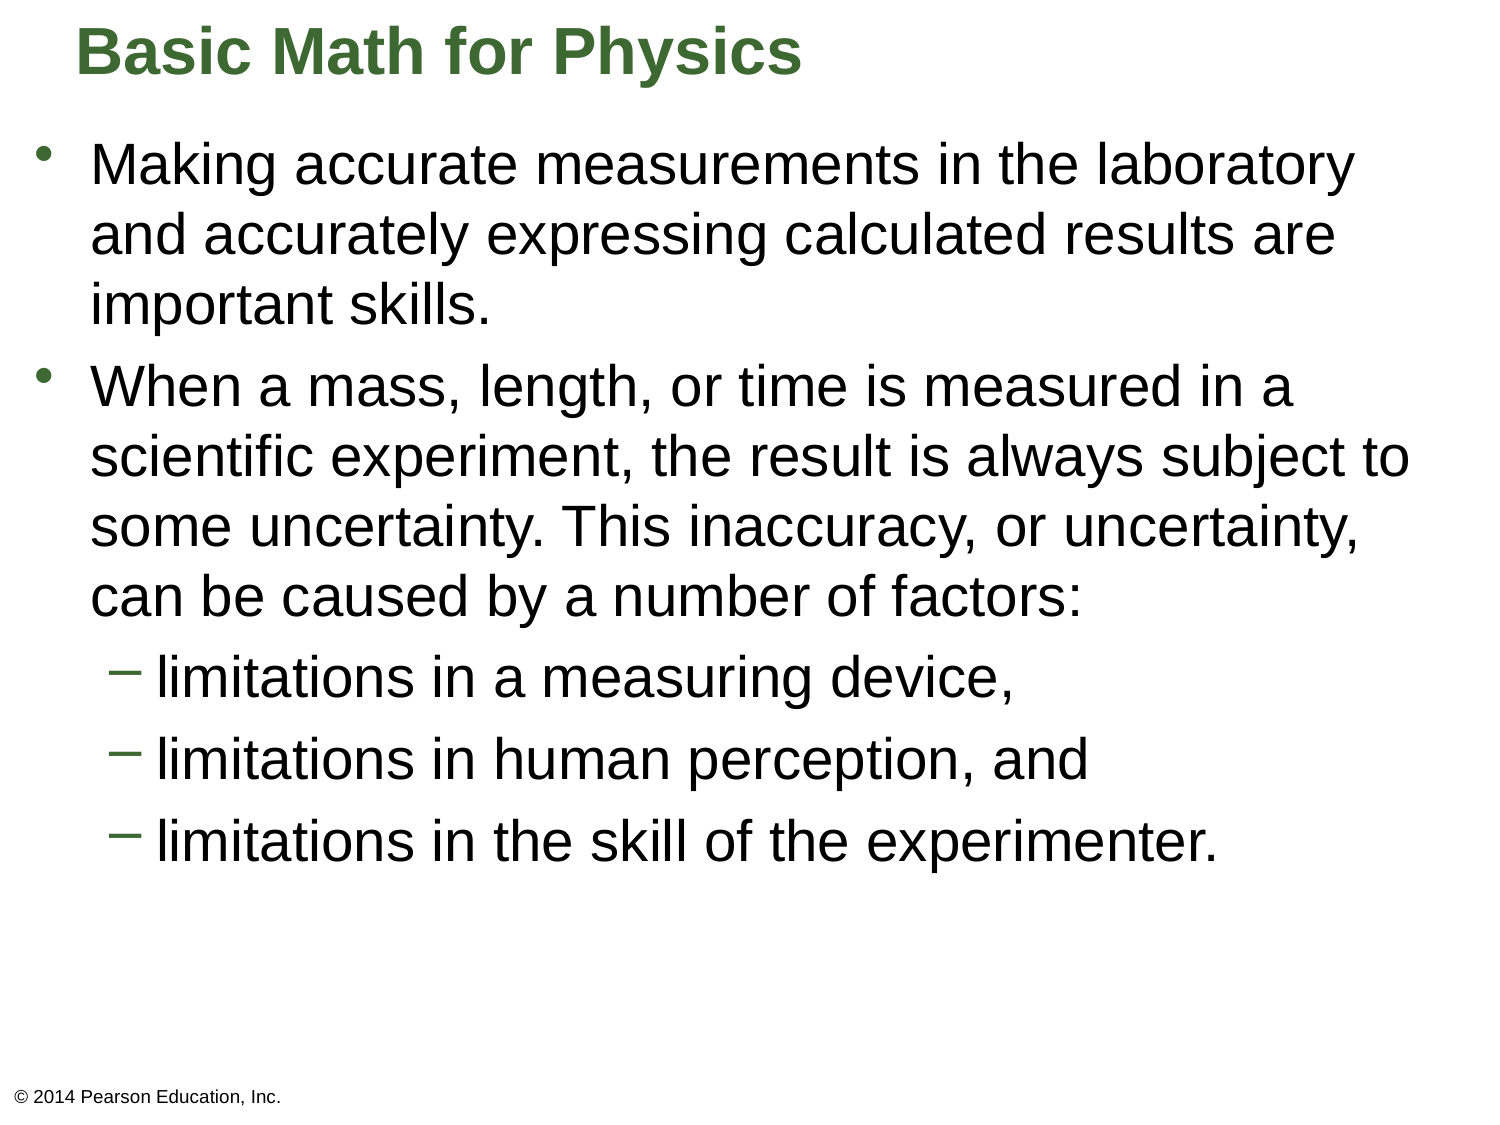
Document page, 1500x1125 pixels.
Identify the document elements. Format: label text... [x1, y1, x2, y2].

footer © 2014 Pearson Education, Inc. [14, 1084, 900, 1115]
title Basic Math for Physics [0, 0, 1500, 96]
list Making accurate measurements in the laboratory and accurately expressing calculated results are important skills. When a mass, length, or time is measured in a scientific experiment, the result is always subject to some uncertainty. This inaccuracy, or uncertainty, can be caused by a number of factors: limitations in a measuring device, limitations in human perception, and limitations in the skill of the experimenter. [19, 118, 1480, 957]
